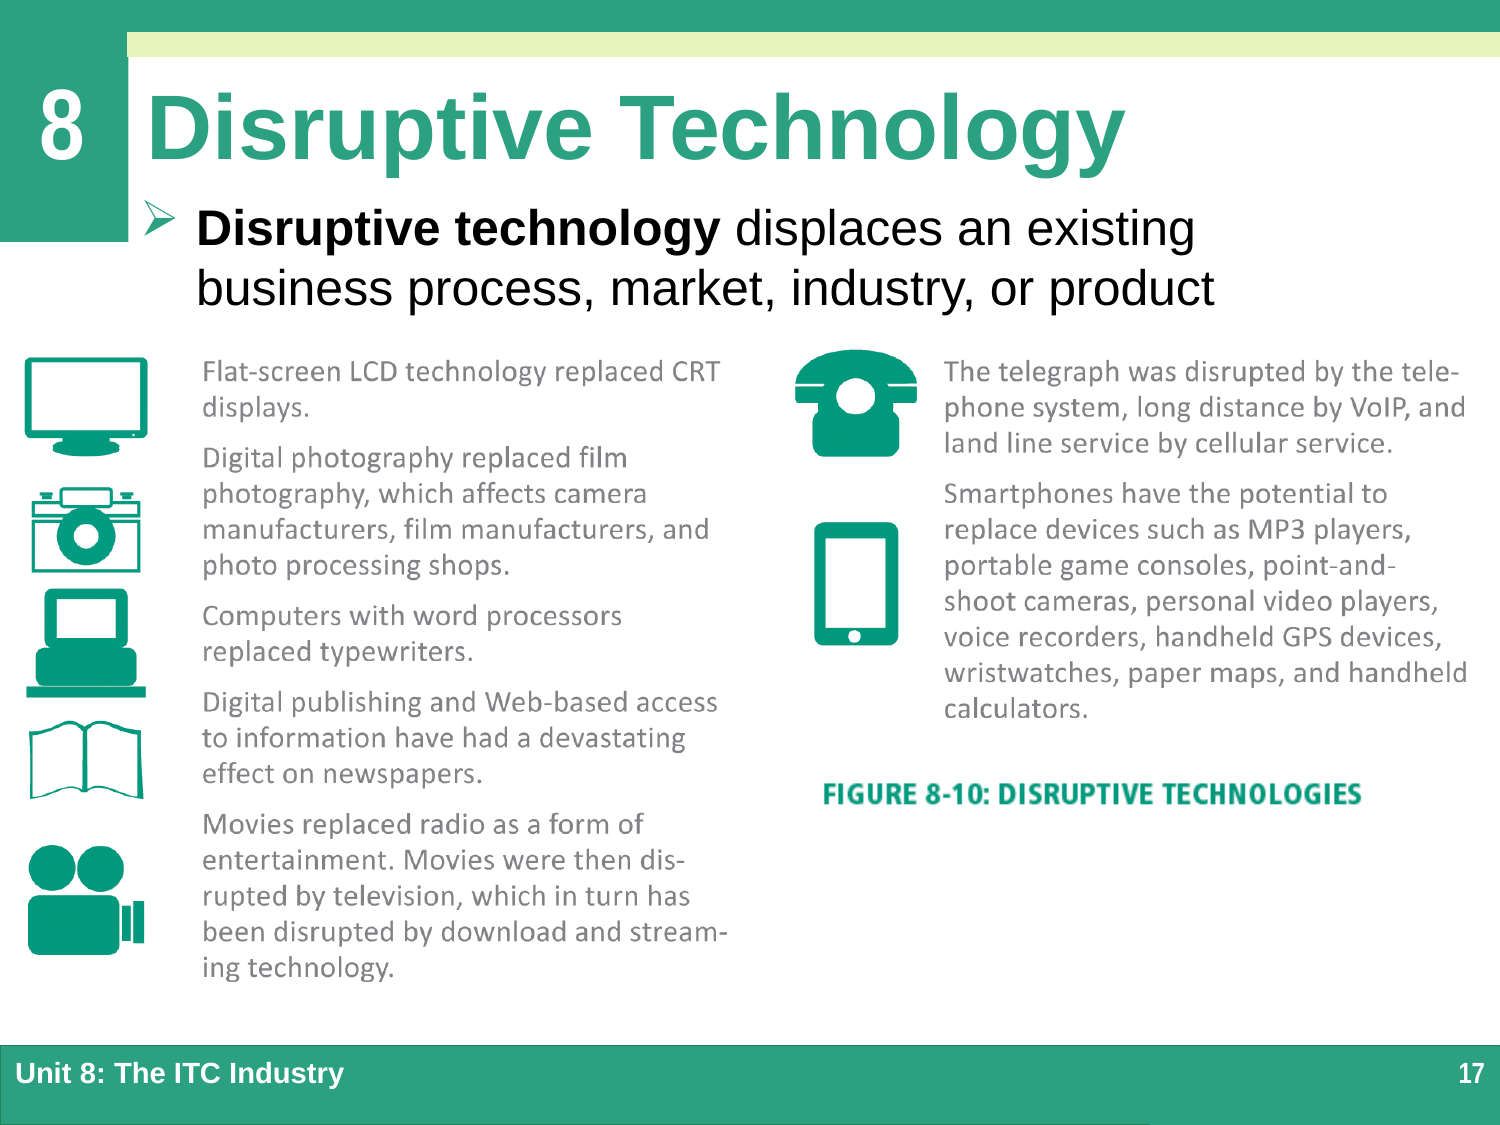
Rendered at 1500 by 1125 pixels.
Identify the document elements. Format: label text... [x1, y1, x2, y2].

title Disruptive Technology [131, 37, 1500, 210]
footer Unit 8: The ITC Industry [0, 1046, 1149, 1125]
picture [24, 349, 1466, 982]
slide_number 17 [1149, 1046, 1500, 1125]
list Disruptive technology displaces an existing business process, market, industry, or product [124, 187, 1413, 338]
